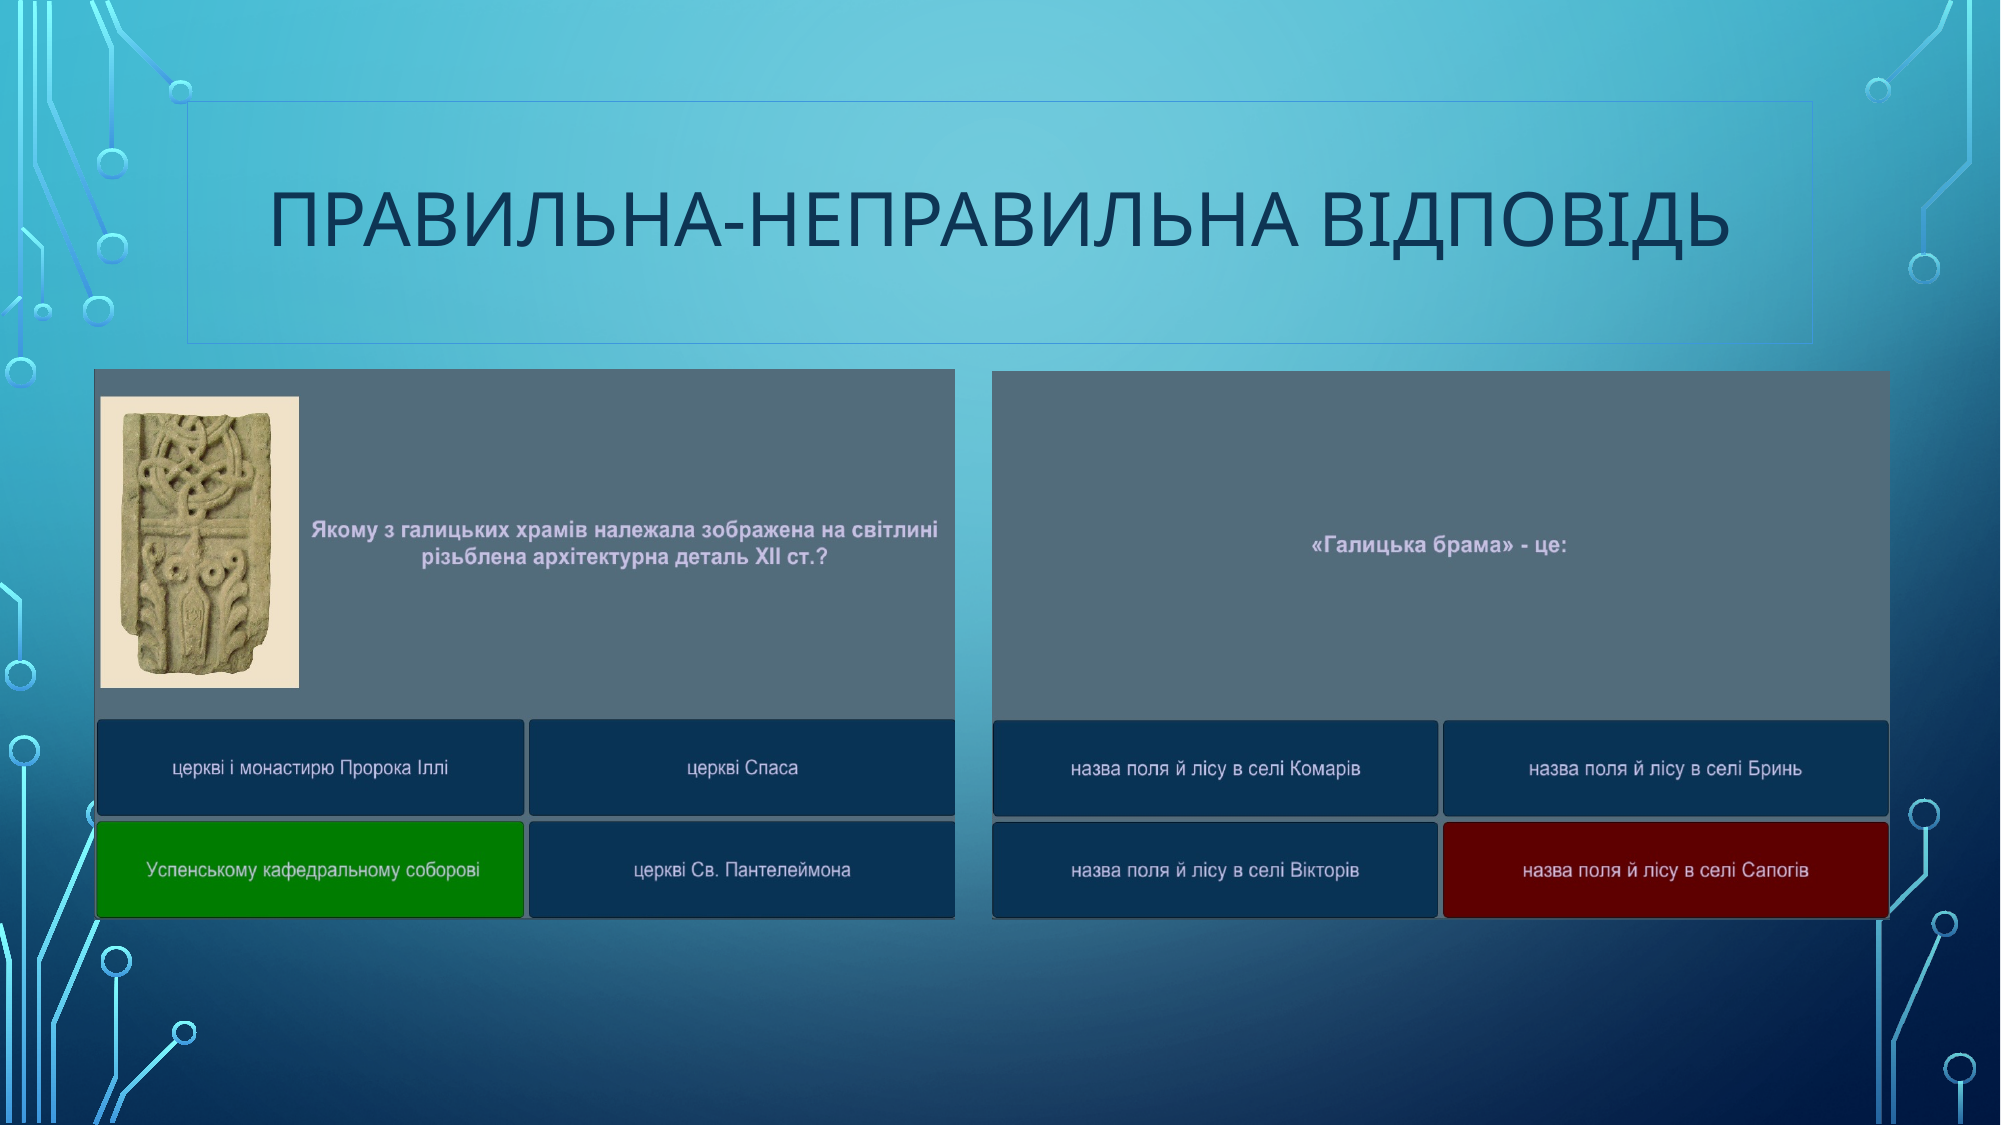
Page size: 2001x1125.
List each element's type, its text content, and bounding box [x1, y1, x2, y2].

picture [991, 371, 1891, 920]
picture [93, 369, 956, 920]
title Правильна-неправильна відповідь [187, 101, 1813, 344]
